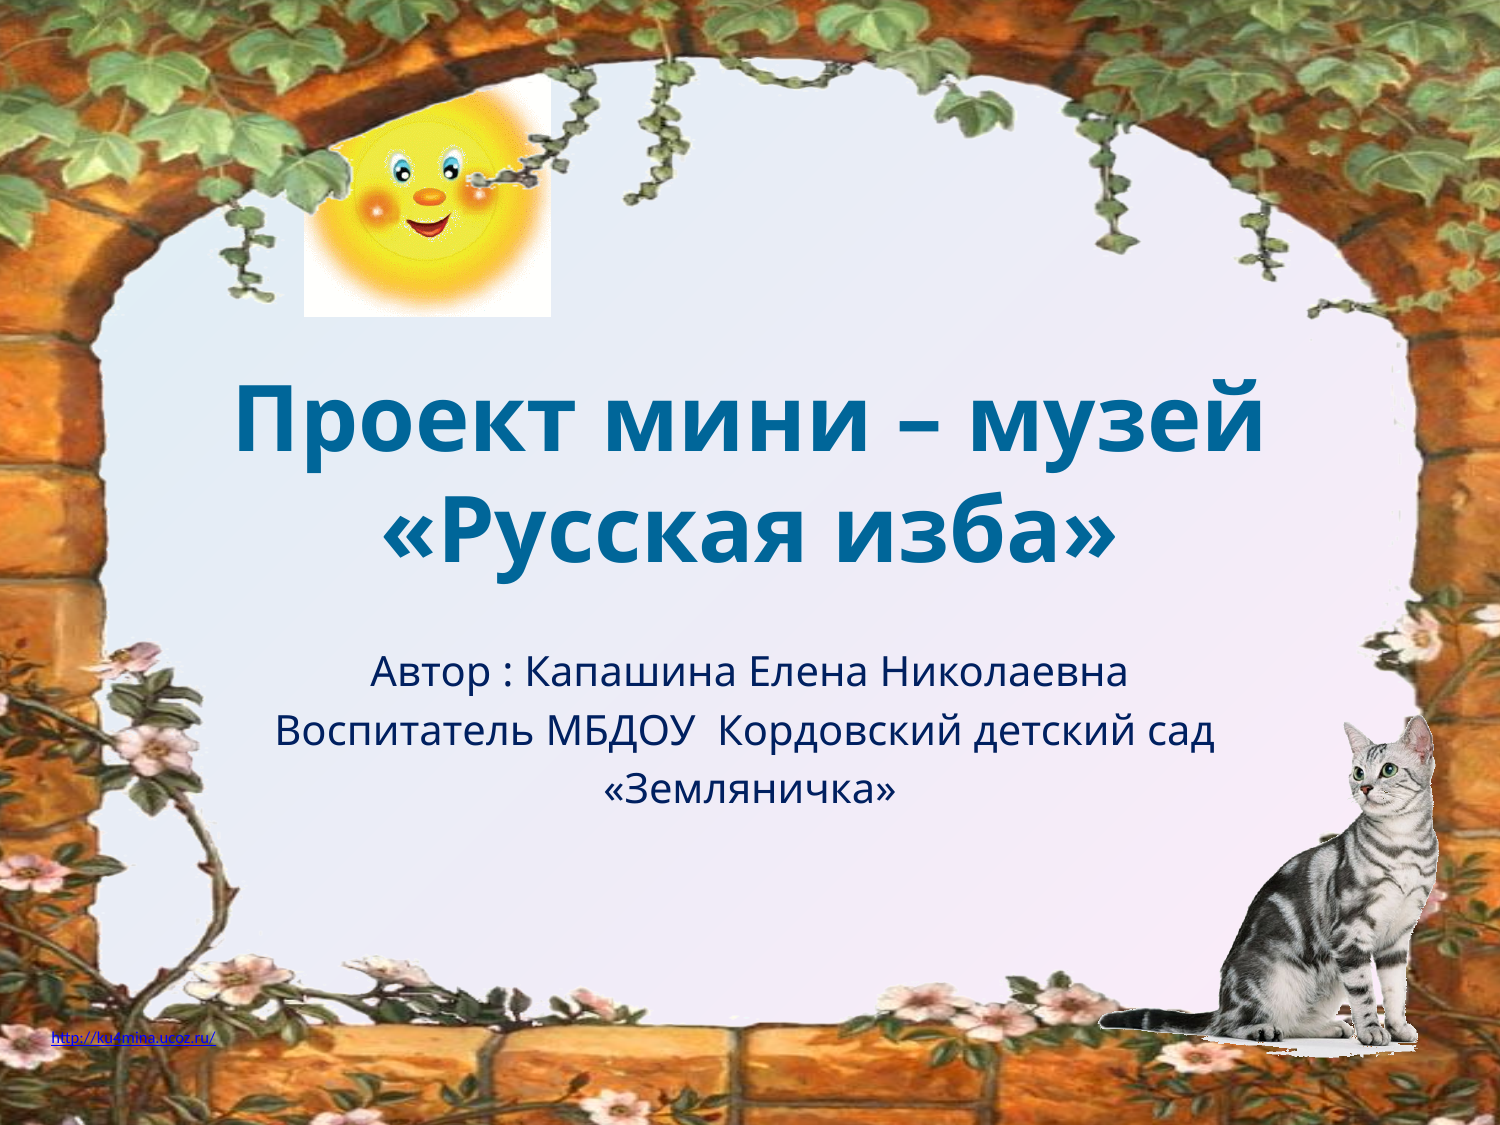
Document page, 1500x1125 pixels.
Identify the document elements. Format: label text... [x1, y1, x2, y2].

title Проект мини – музей «Русская изба» [112, 349, 1388, 591]
subtitle Автор : Капашина Елена Николаевна Воспитатель МБДОУ Кордовский детский сад «Земляничка» [225, 637, 1275, 925]
picture [0, 0, 1500, 1125]
